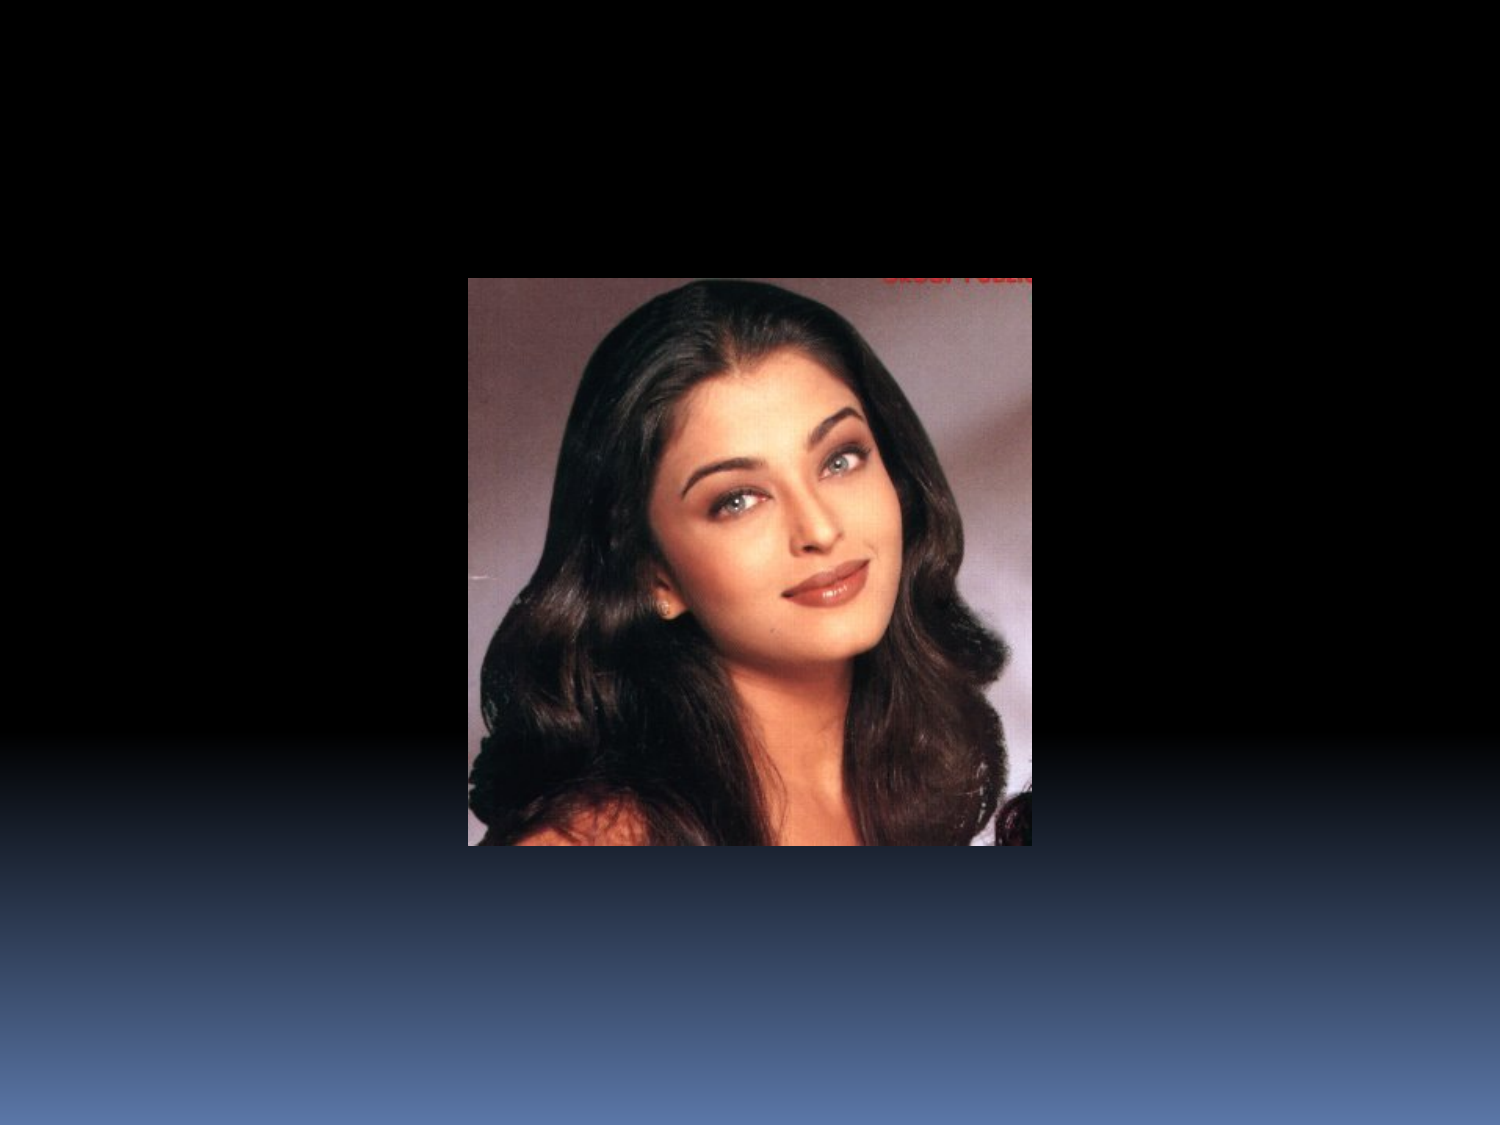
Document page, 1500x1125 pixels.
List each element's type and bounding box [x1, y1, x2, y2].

picture [468, 278, 1032, 847]
